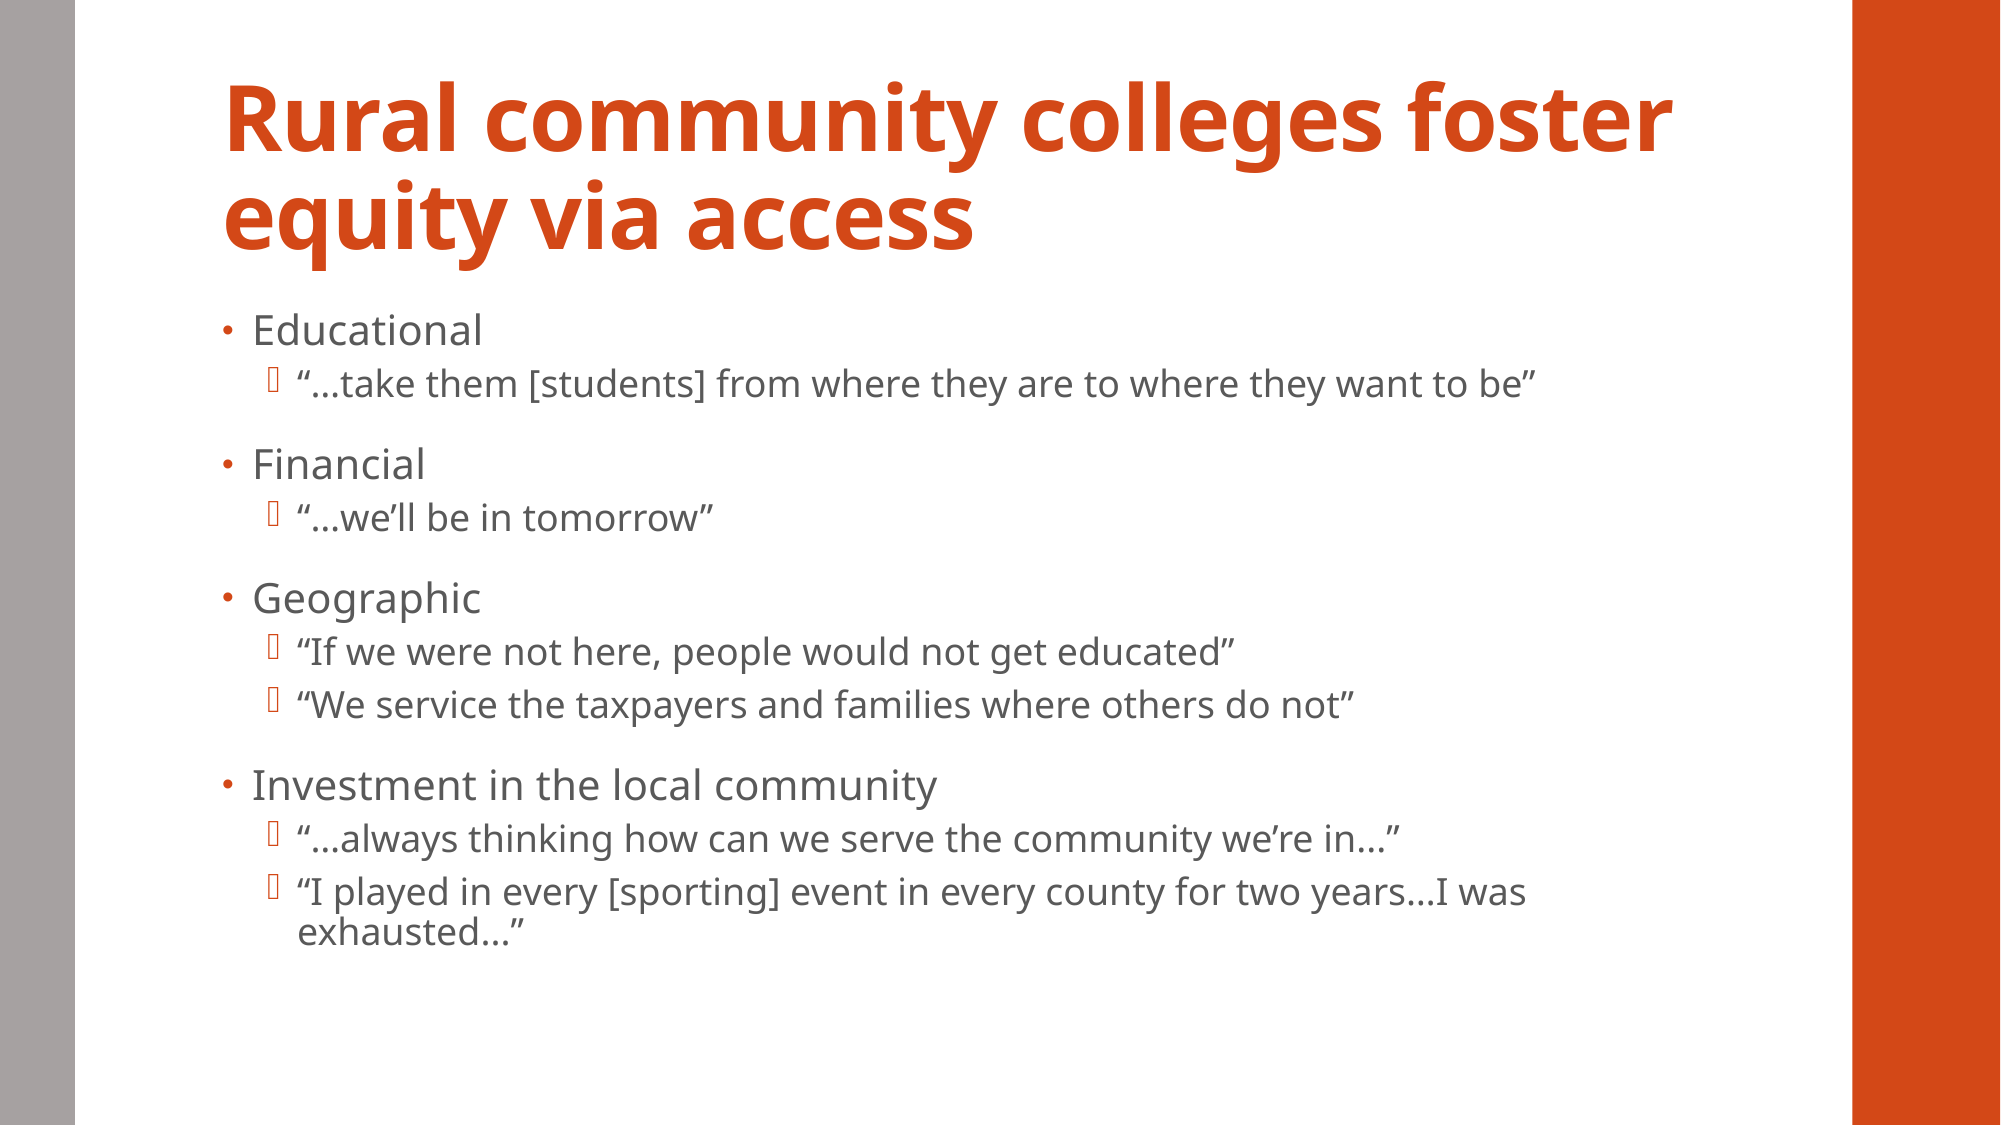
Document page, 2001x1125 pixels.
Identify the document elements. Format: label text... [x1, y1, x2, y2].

list Educational “…take them [students] from where they are to where they want to be” Financial “…we’ll be in tomorrow” Geographic “If we were not here, people would not get educated” “We service the taxpayers and families where others do not” Investment in the local community “…always thinking how can we serve the community we’re in...” “I played in every [sporting] event in every county for two years…I was exhausted...” [206, 299, 1617, 1014]
title Rural community colleges foster equity via access [206, 48, 1797, 278]
